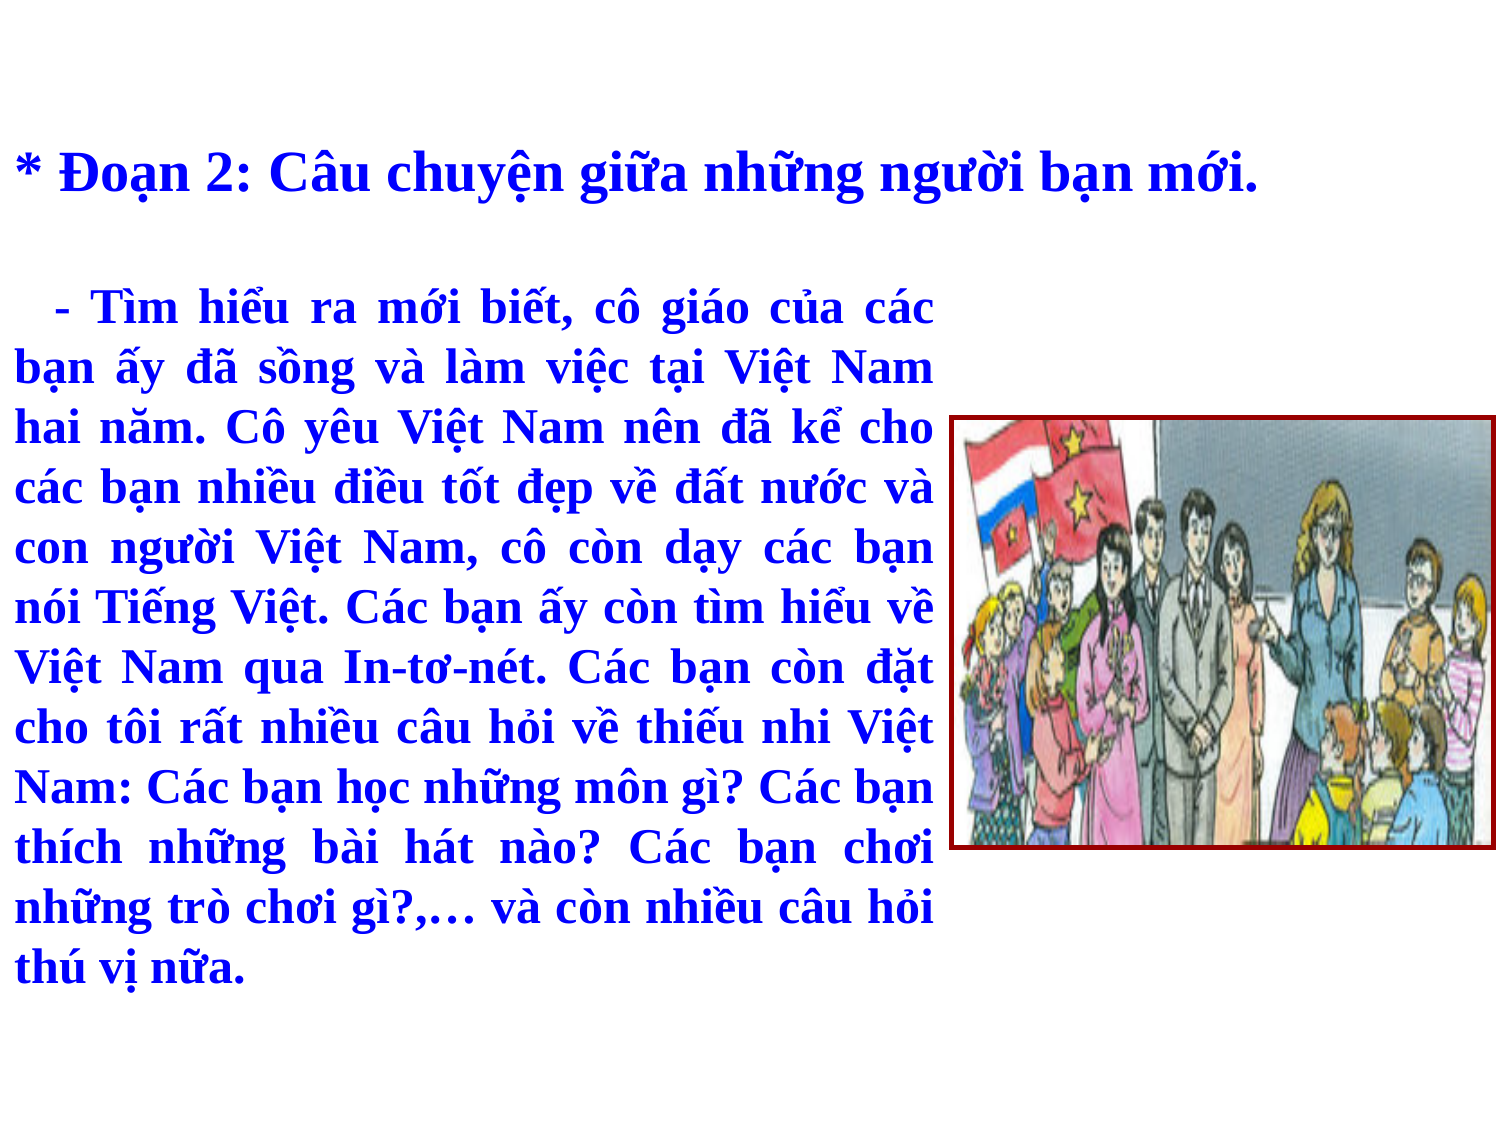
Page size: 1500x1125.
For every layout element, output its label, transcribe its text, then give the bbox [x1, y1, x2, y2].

text_box - Tìm hiểu ra mới biết, cô giáo của các bạn ấy đã sồng và làm việc tại Việt Nam hai năm. Cô yêu Việt Nam nên đã kể cho các bạn nhiều điều tốt đẹp về đất nước và con người Việt Nam, cô còn dạy các bạn nói Tiếng Việt. Các bạn ấy còn tìm hiểu về Việt Nam qua In-tơ-nét. Các bạn còn đặt cho tôi rất nhiều câu hỏi về thiếu nhi Việt Nam: Các bạn học những môn gì? Các bạn thích những bài hát nào? Các bạn chơi những trò chơi gì?,… và còn nhiều câu hỏi thú vị nữa. [0, 265, 950, 1001]
text_box * Đoạn 2: Câu chuyện giữa những người bạn mới. [0, 125, 1375, 211]
picture [953, 419, 1492, 846]
